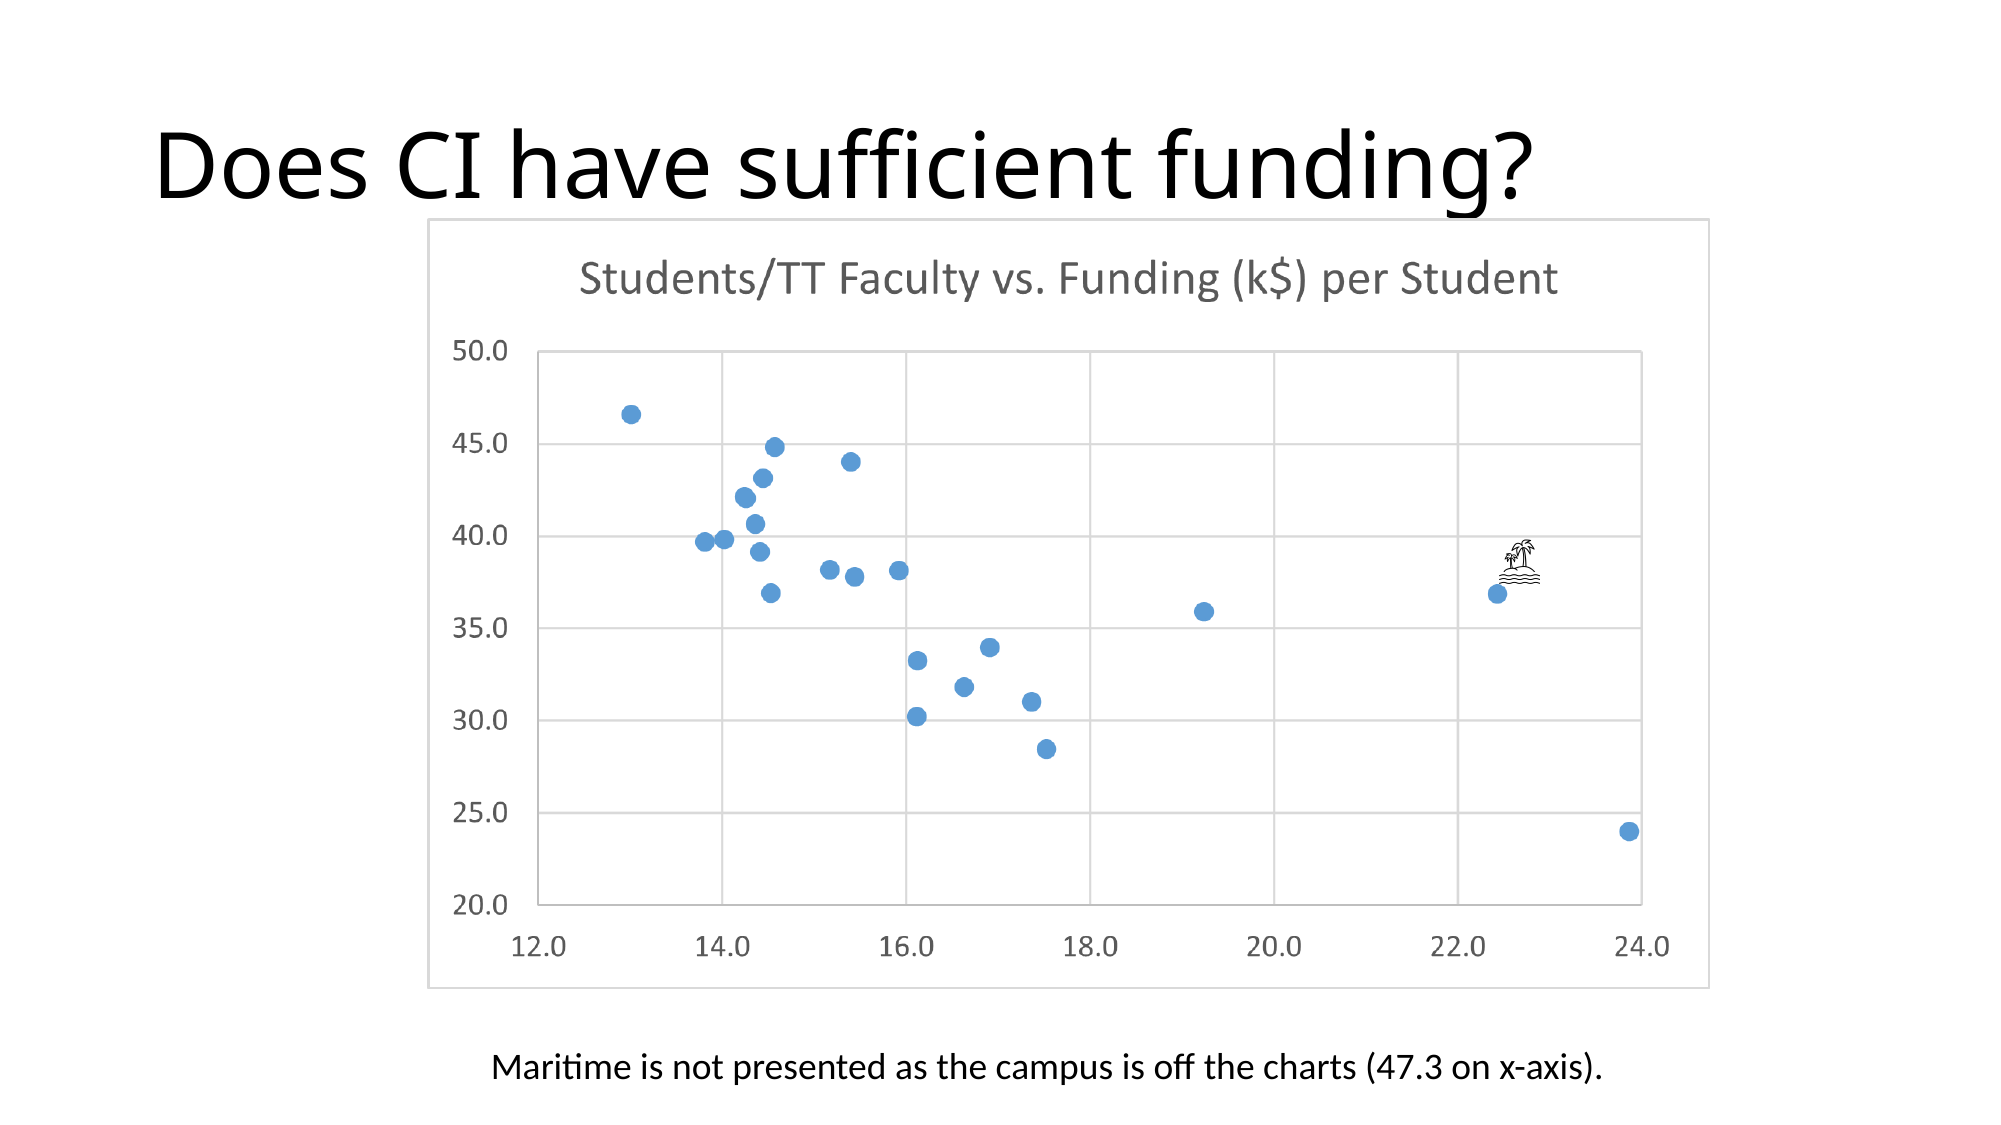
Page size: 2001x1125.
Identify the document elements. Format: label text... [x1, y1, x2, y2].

picture [427, 218, 1710, 989]
text_box Maritime is not presented as the campus is off the charts (47.3 on x-axis). [476, 1034, 1804, 1095]
title Does CI have sufficient funding? [137, 59, 1863, 278]
